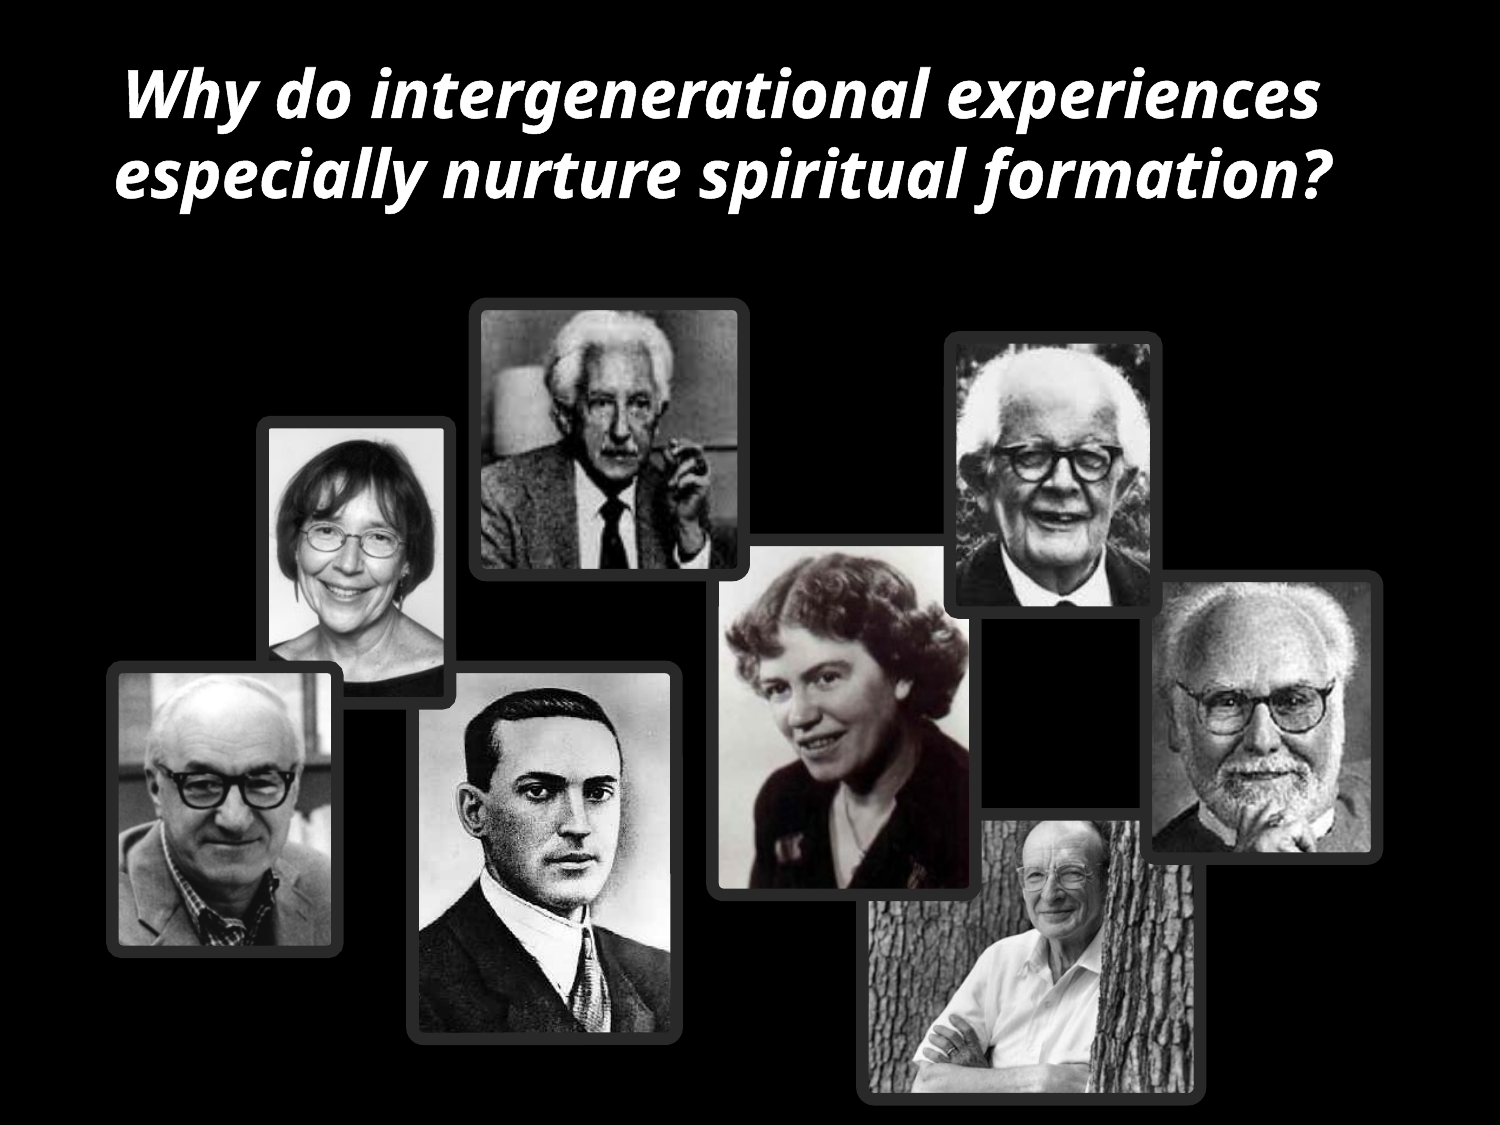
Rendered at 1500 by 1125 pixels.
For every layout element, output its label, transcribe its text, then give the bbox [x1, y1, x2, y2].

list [473, 302, 745, 577]
title Why do intergenerational experiences especially nurture spiritual formation? [24, 24, 1438, 238]
picture [111, 421, 678, 1040]
picture [711, 336, 1379, 1101]
